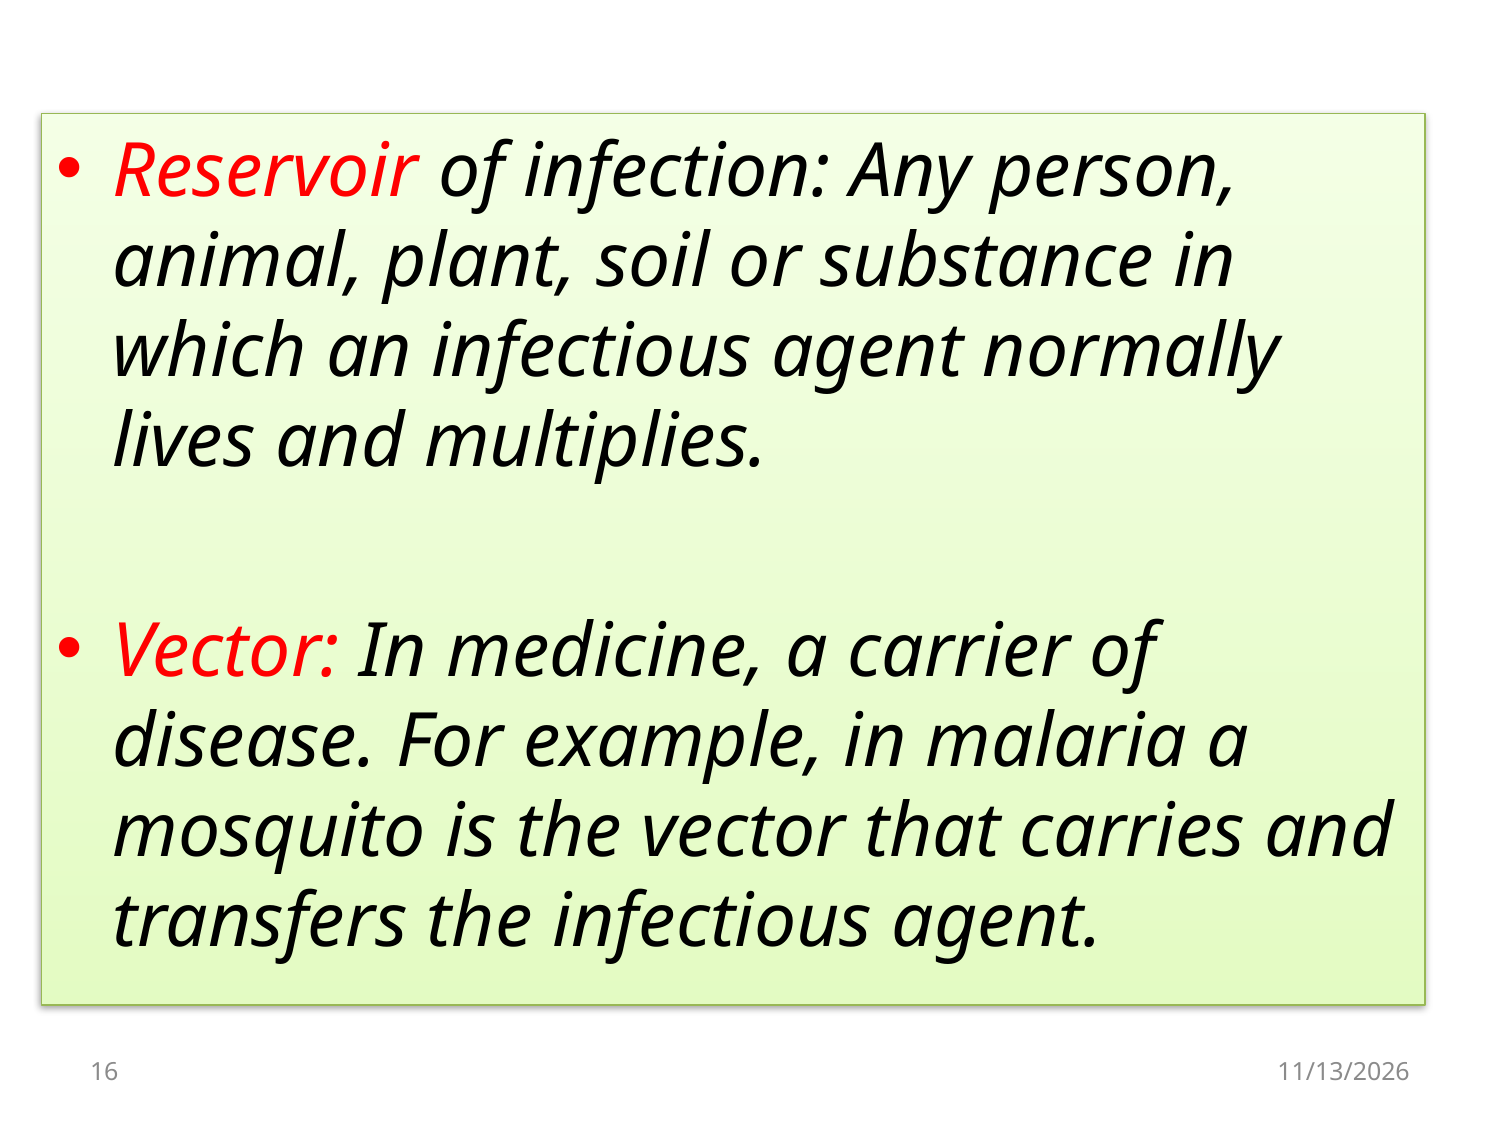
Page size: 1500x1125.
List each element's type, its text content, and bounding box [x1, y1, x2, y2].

list Reservoir of infection: Any person, animal, plant, soil or substance in which an infectious agent normally lives and multiplies. Vector: In medicine, a carrier of disease. For example, in malaria a mosquito is the vector that carries and transfers the infectious agent. [41, 113, 1426, 1006]
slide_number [1074, 1042, 1425, 1103]
slide_number 16 [75, 1042, 425, 1103]
